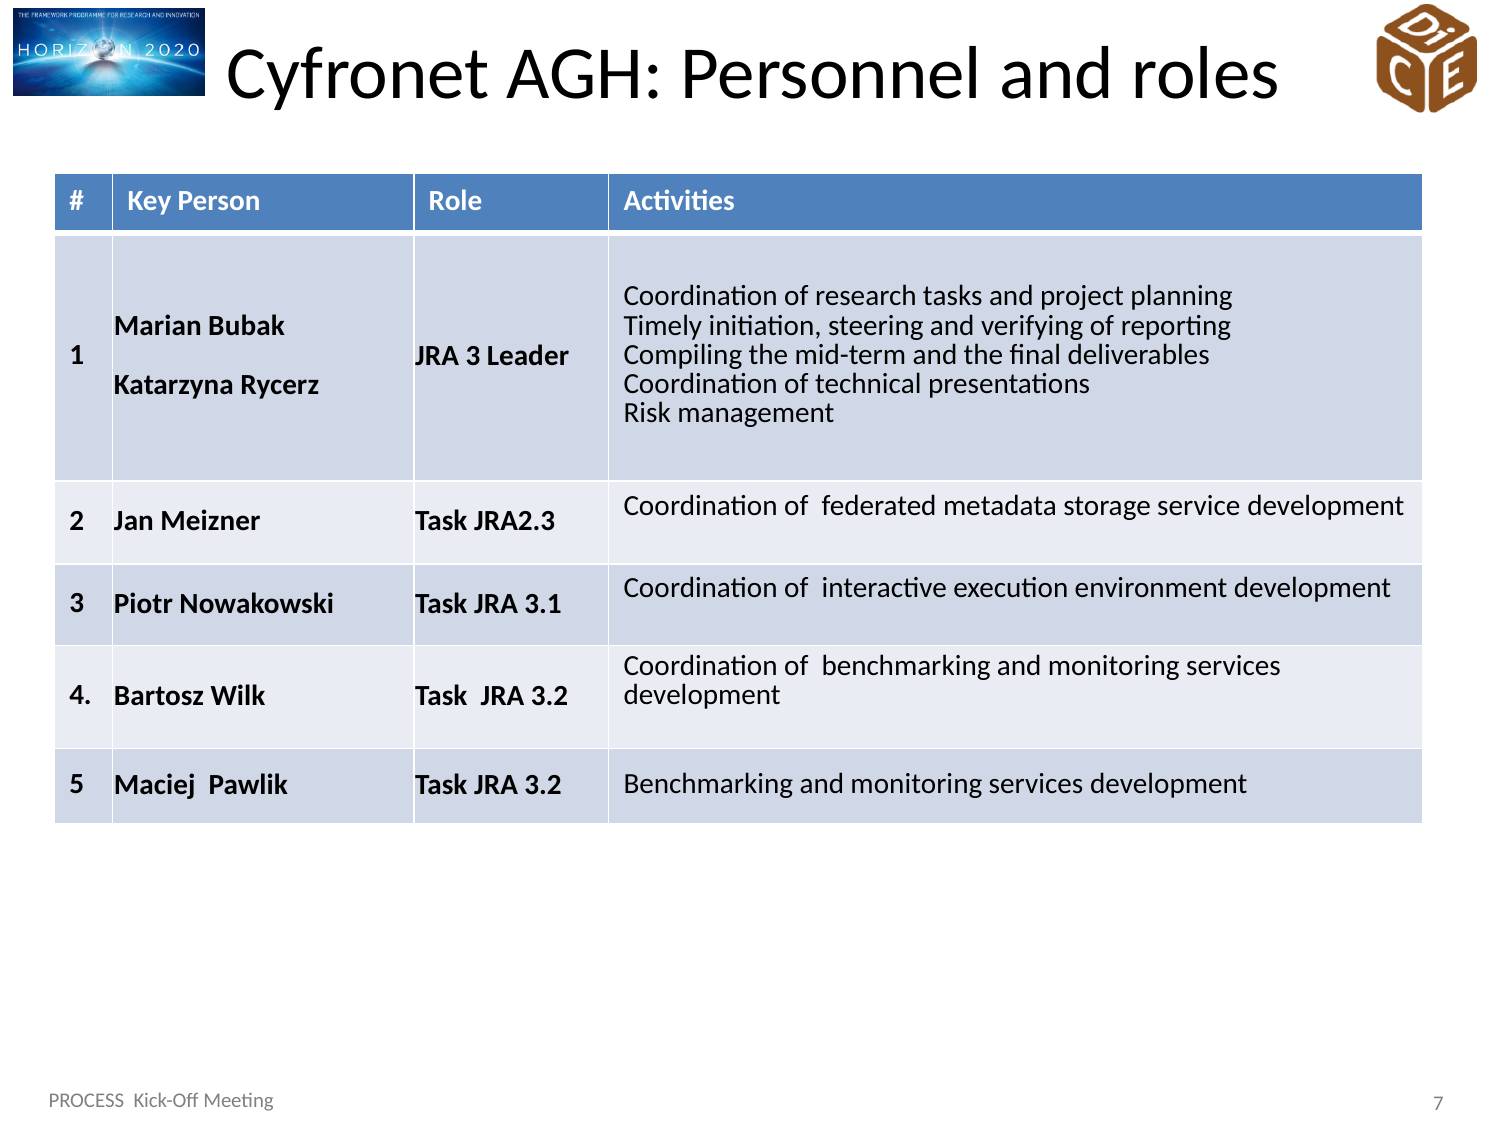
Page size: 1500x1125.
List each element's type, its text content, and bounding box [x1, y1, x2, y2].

table_cell 4. [55, 646, 112, 748]
table_cell Task JRA 3.2 [415, 749, 608, 823]
table_cell Bartosz Wilk [113, 646, 413, 748]
table_cell Task JRA 3.1 [415, 565, 608, 645]
table_cell Task JRA 3.2 [415, 646, 608, 748]
picture [1363, 0, 1491, 122]
table_cell Coordination of interactive execution environment development [609, 565, 1422, 645]
table_cell JRA 3 Leader [415, 236, 608, 480]
table_cell Coordination of federated metadata storage service development [609, 482, 1422, 563]
table_header Key Person [113, 174, 413, 230]
table_header # [55, 174, 112, 230]
table_cell 1 [55, 236, 112, 480]
title Cyfronet AGH: Personnel and roles [194, 11, 1329, 126]
table_cell Marian Bubak Katarzyna Rycerz [113, 236, 413, 480]
table_cell Benchmarking and monitoring services development [609, 749, 1422, 823]
table_cell 2 [55, 482, 112, 563]
table_cell Piotr Nowakowski [113, 565, 413, 645]
table_cell Task JRA2.3 [415, 482, 608, 563]
table_cell Coordination of benchmarking and monitoring services development [609, 646, 1422, 748]
picture [13, 8, 205, 96]
table_cell 3 [55, 565, 112, 645]
table_cell Maciej Pawlik [113, 749, 413, 823]
table_cell Coordination of research tasks and project planning Timely initiation, steering and verifying of reporting Compiling the mid-term and the final deliverables Coordination of technical presentations Risk management [609, 236, 1422, 480]
table_header Activities [609, 174, 1422, 230]
table_cell 5 [55, 749, 112, 823]
table_cell Jan Meizner [113, 482, 413, 563]
table_header Role [415, 174, 608, 230]
